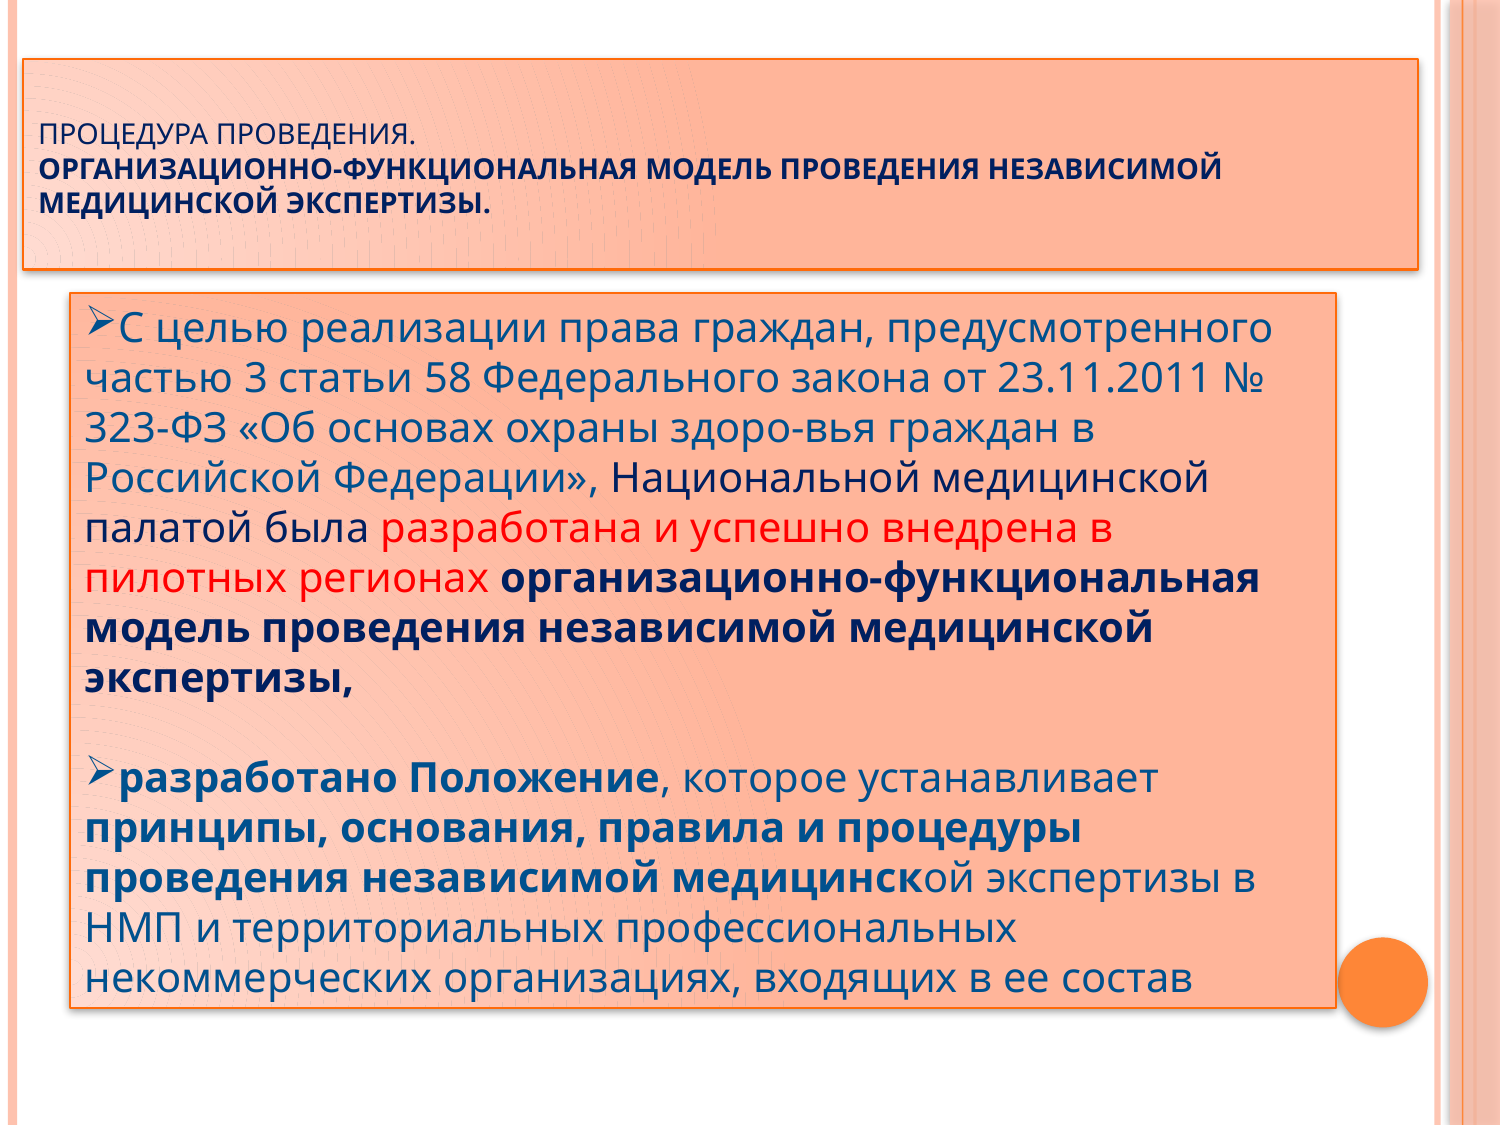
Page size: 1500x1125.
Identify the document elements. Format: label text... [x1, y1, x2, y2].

title Процедура проведения. Организационно-функциональная модель проведения независимой медицинской экспертизы. [22, 58, 1419, 271]
text_box С целью реализации права граждан, предусмотренного частью 3 статьи 58 Федерального закона от 23.11.2011 № 323-ФЗ «Об основах охраны здоро-вья граждан в Российской Федерации», Национальной медицинской палатой была разработана и успешно внедрена в пилотных регионах организационно-функциональная модель проведения независимой медицинской экспертизы, разработано Положение, которое устанавливает принципы, основания, правила и процедуры проведения независимой медицинской экспертизы в НМП и территориальных профессиональных некоммерческих организациях, входящих в ее состав [69, 292, 1337, 1009]
